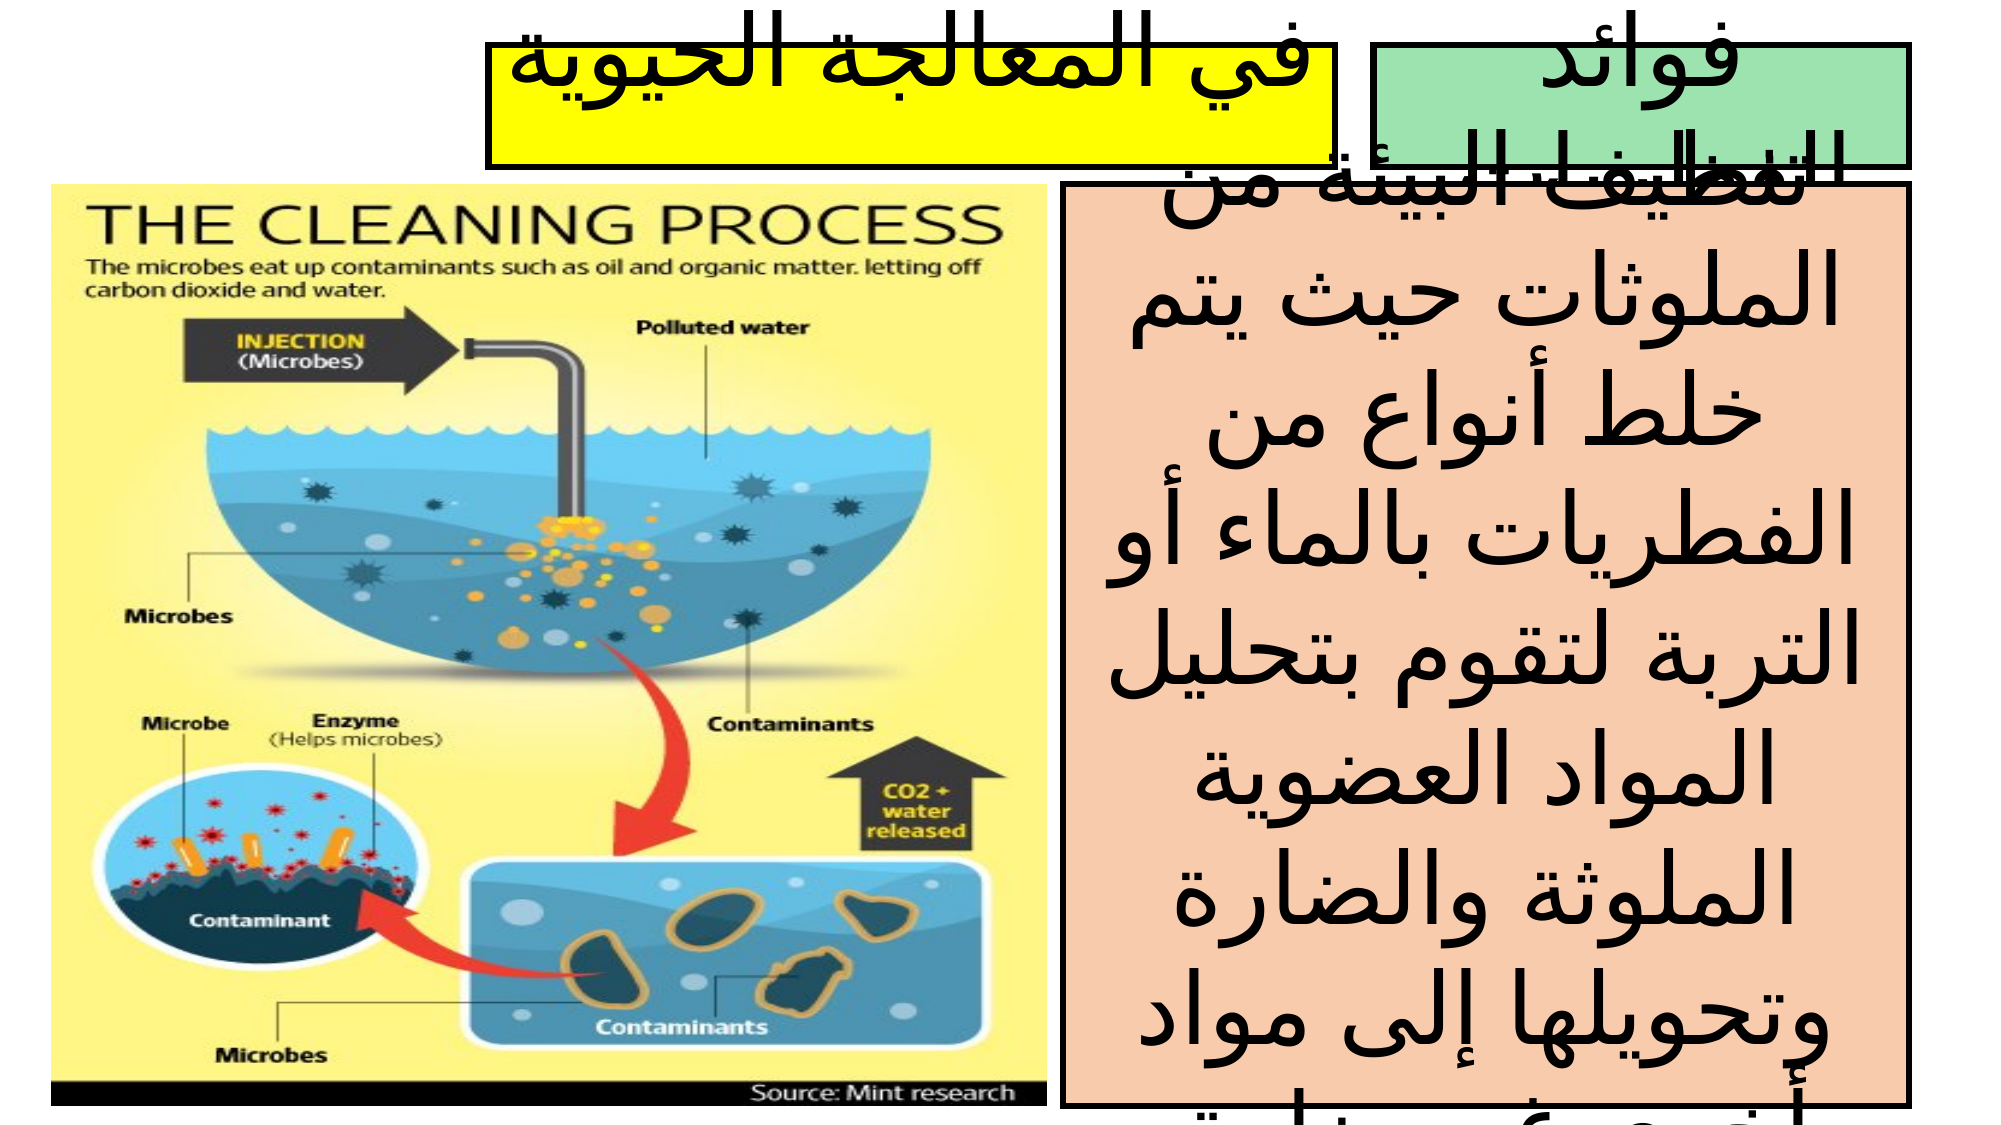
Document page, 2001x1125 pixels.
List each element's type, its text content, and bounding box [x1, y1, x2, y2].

picture [51, 184, 1047, 1106]
text_box تنظيف البيئة من الملوثات حيث يتم خلط أنواع من الفطريات بالماء أو التربة لتقوم بتحليل المواد العضوية الملوثة والضارة وتحويلها إلى مواد أخرى غير ضارة [1062, 183, 1910, 1107]
text_box فوائد الفطريات [1373, 44, 1910, 168]
text_box في المعالجة الحيوية [488, 44, 1336, 168]
